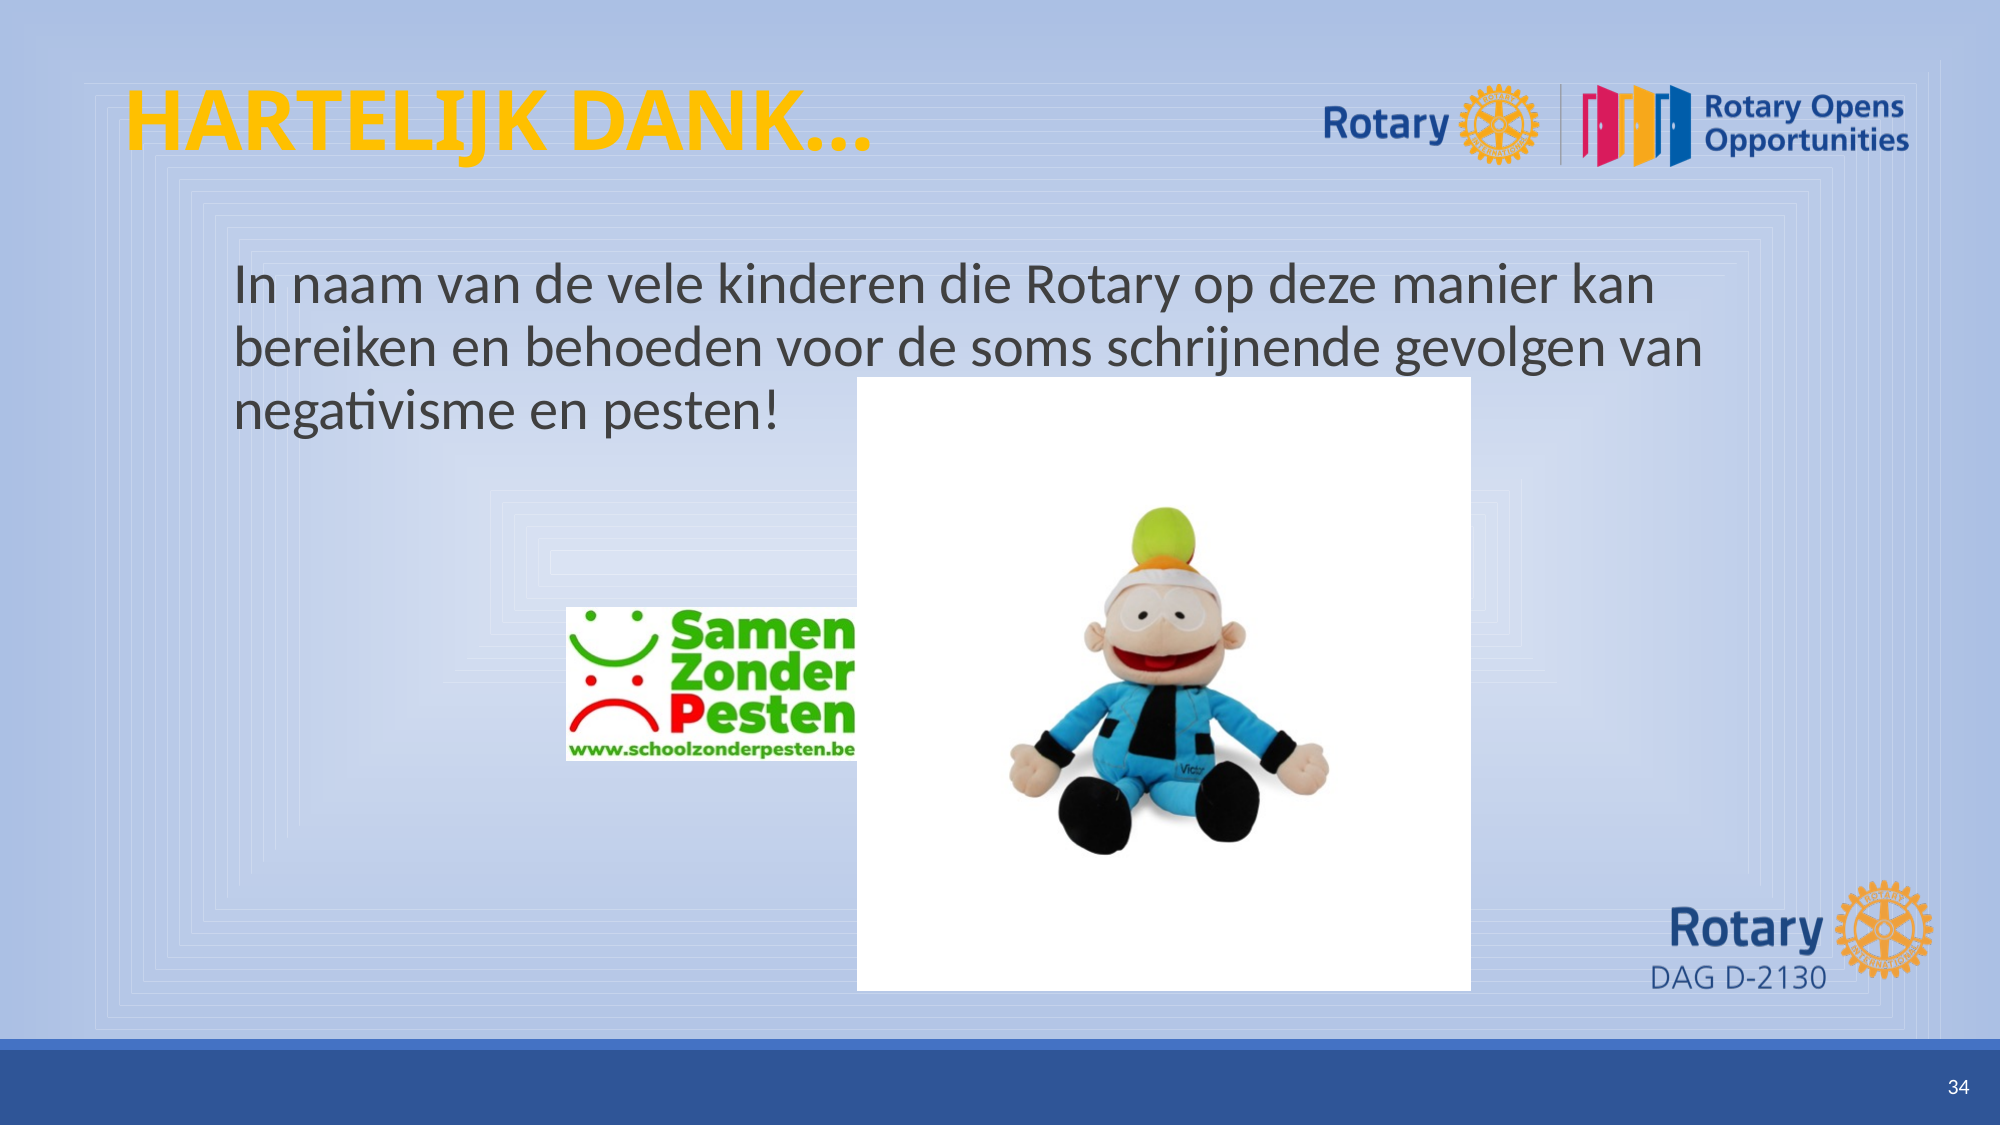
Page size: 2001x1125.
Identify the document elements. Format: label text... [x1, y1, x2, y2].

list In naam van de vele kinderen die Rotary op deze manier kan bereiken en behoeden voor de soms schrijnende gevolgen van negativisme en pesten! [200, 245, 1789, 772]
picture [1323, 83, 1910, 168]
slide_number 34 [1769, 1055, 1985, 1116]
title HARTELIJK DANK… [108, 75, 1892, 177]
picture [566, 377, 1971, 1065]
